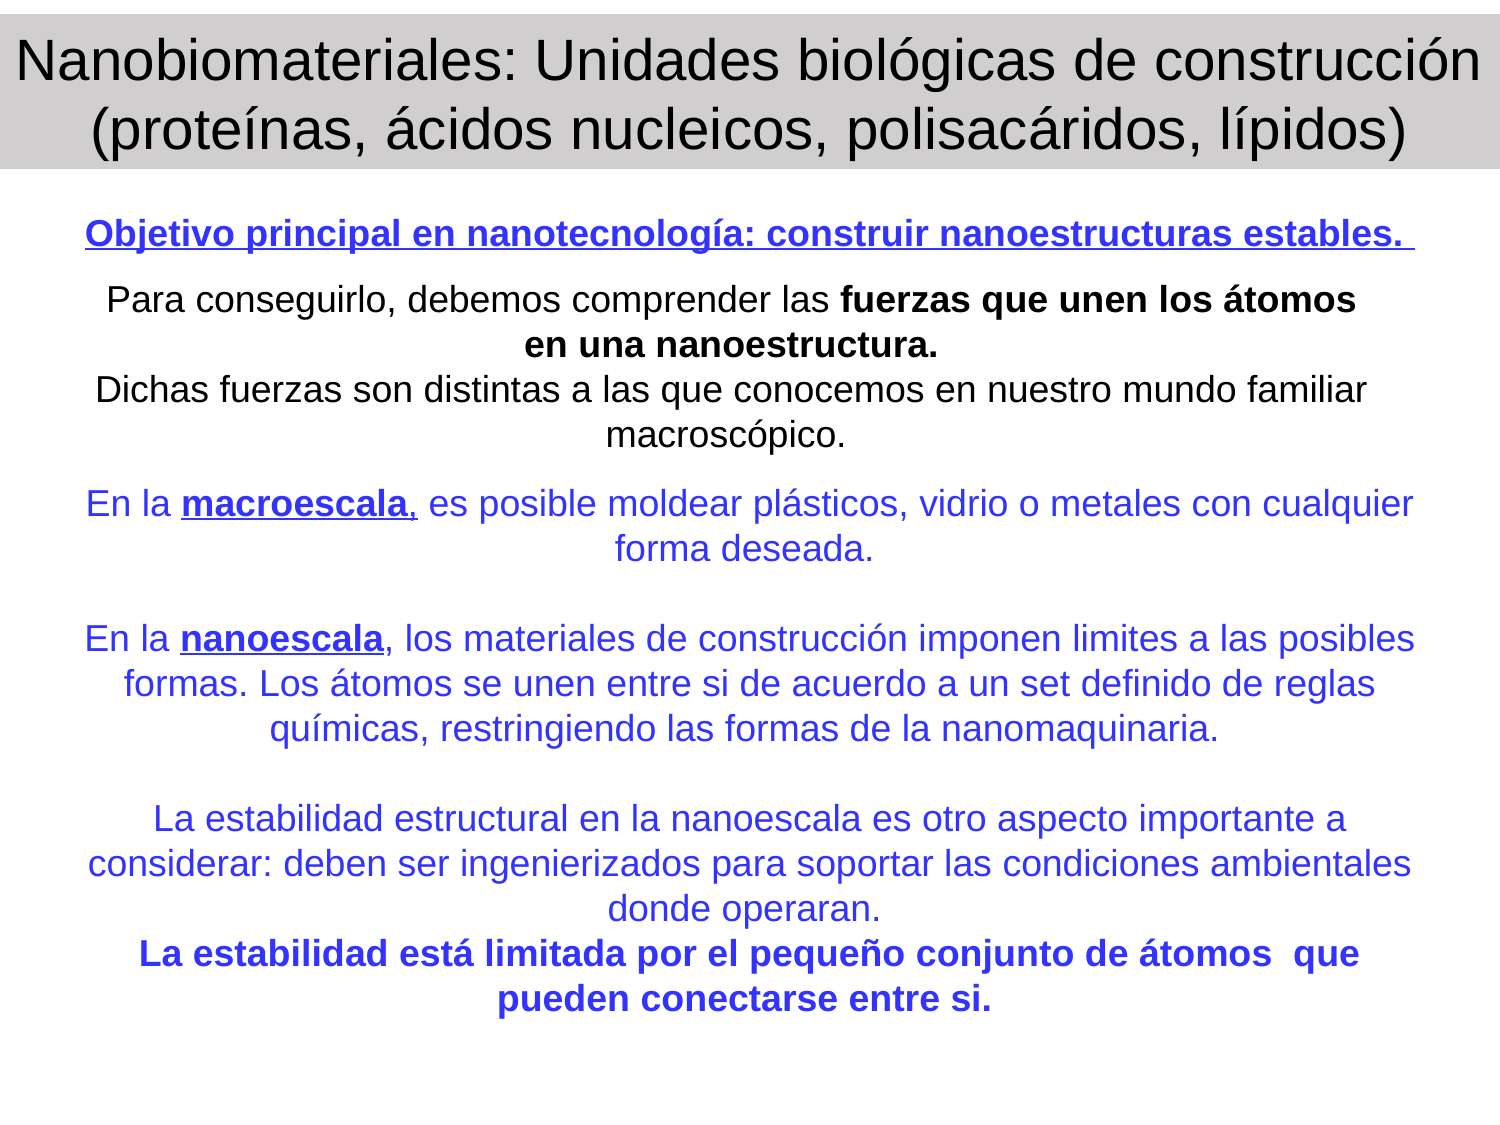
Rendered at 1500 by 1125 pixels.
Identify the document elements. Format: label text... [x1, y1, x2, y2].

text_box En la macroescala, es posible moldear plásticos, vidrio o metales con cualquier forma deseada. En la nanoescala, los materiales de construcción imponen limites a las posibles formas. Los átomos se unen entre si de acuerdo a un set definido de reglas químicas, restringiendo las formas de la nanomaquinaria. La estabilidad estructural en la nanoescala es otro aspecto importante a considerar: deben ser ingenierizados para soportar las condiciones ambientales donde operaran. La estabilidad está limitada por el pequeño conjunto de átomos que pueden conectarse entre si. [69, 471, 1431, 1026]
text_box Objetivo principal en nanotecnología: construir nanoestructuras estables. [0, 201, 1500, 261]
text_box Para conseguirlo, debemos comprender las fuerzas que unen los átomos en una nanoestructura. Dichas fuerzas son distintas a las que conocemos en nuestro mundo familiar macroscópico. [78, 267, 1385, 463]
text_box Nanobiomateriales: Unidades biológicas de construcción (proteínas, ácidos nucleicos, polisacáridos, lípidos) [0, 14, 1500, 169]
